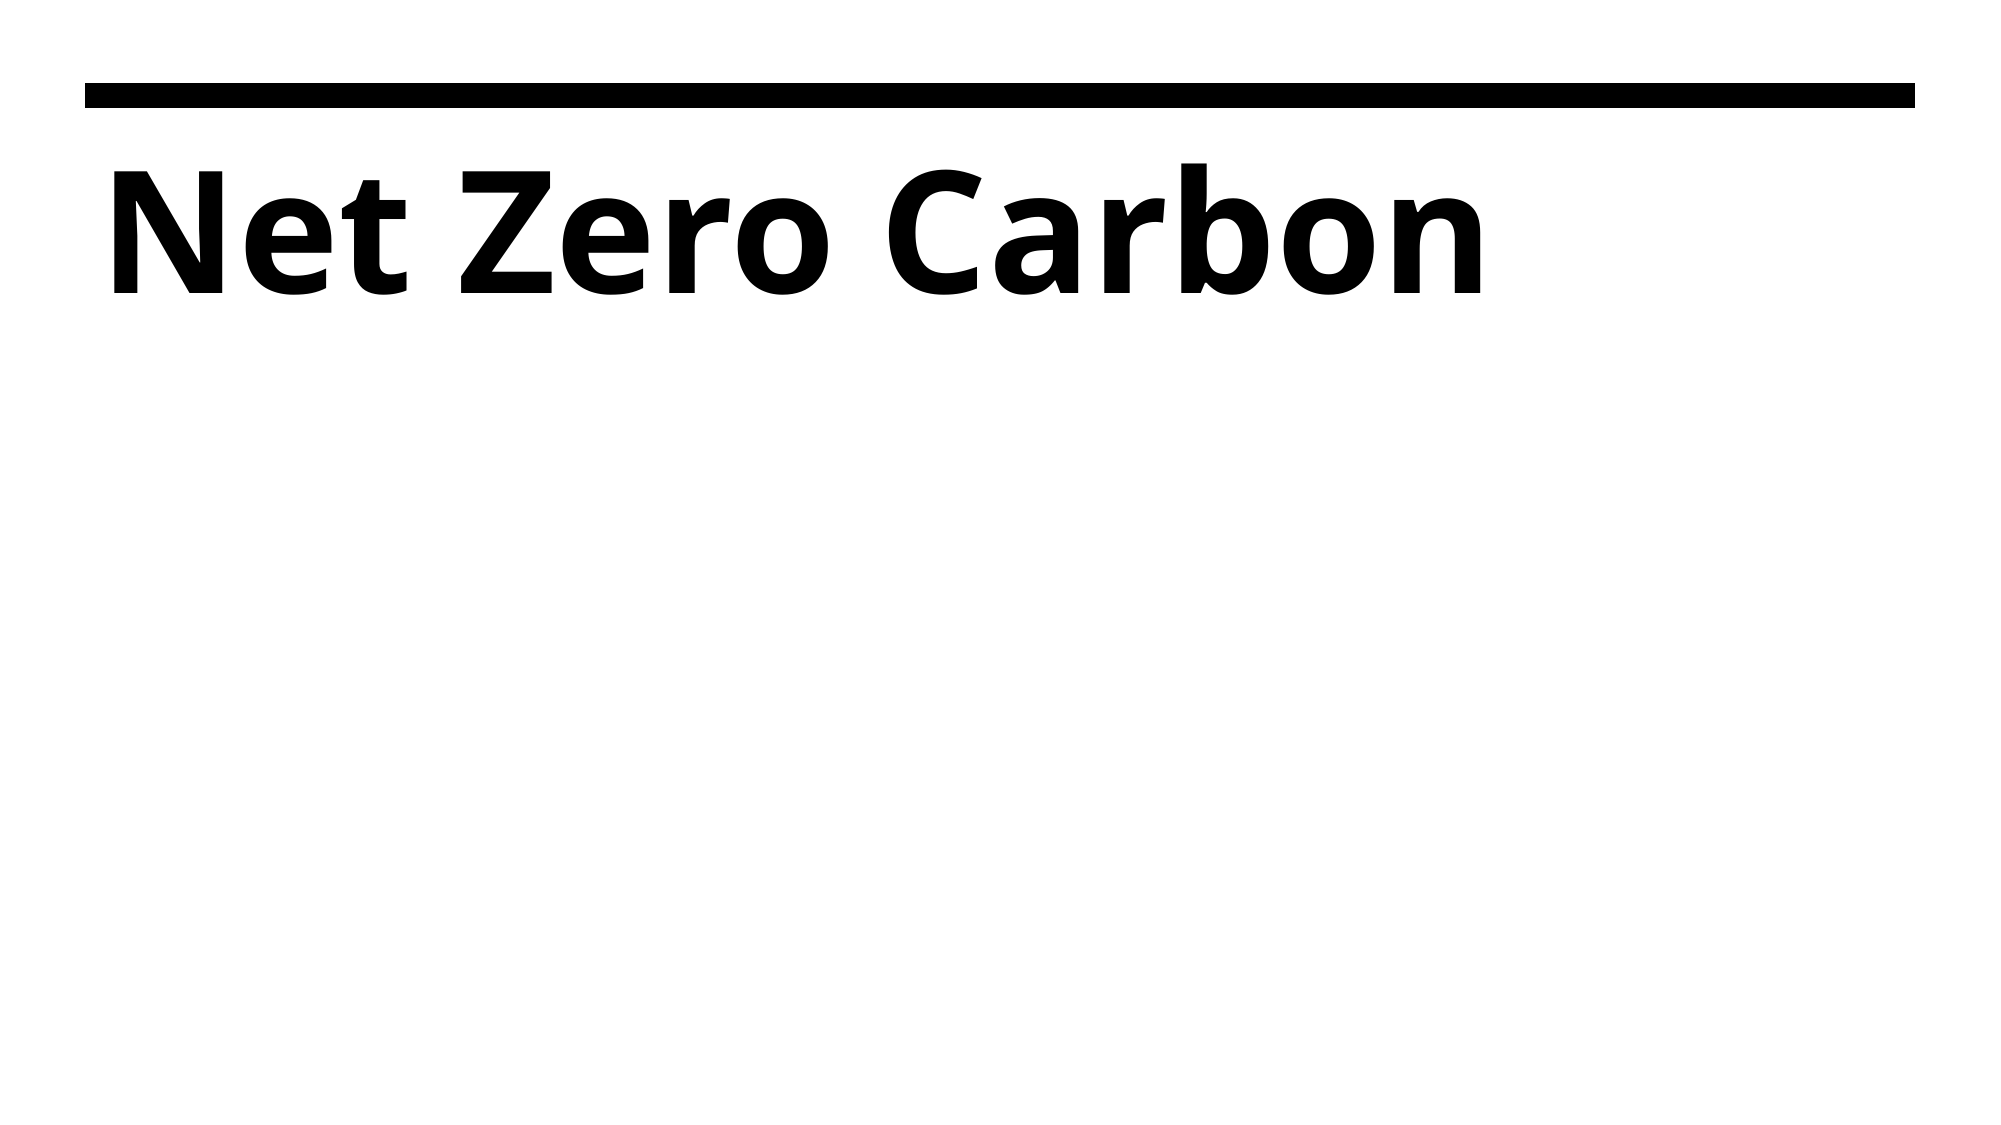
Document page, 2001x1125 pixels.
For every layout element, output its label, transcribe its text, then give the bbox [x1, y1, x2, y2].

title Net Zero Carbon [84, 115, 1915, 336]
